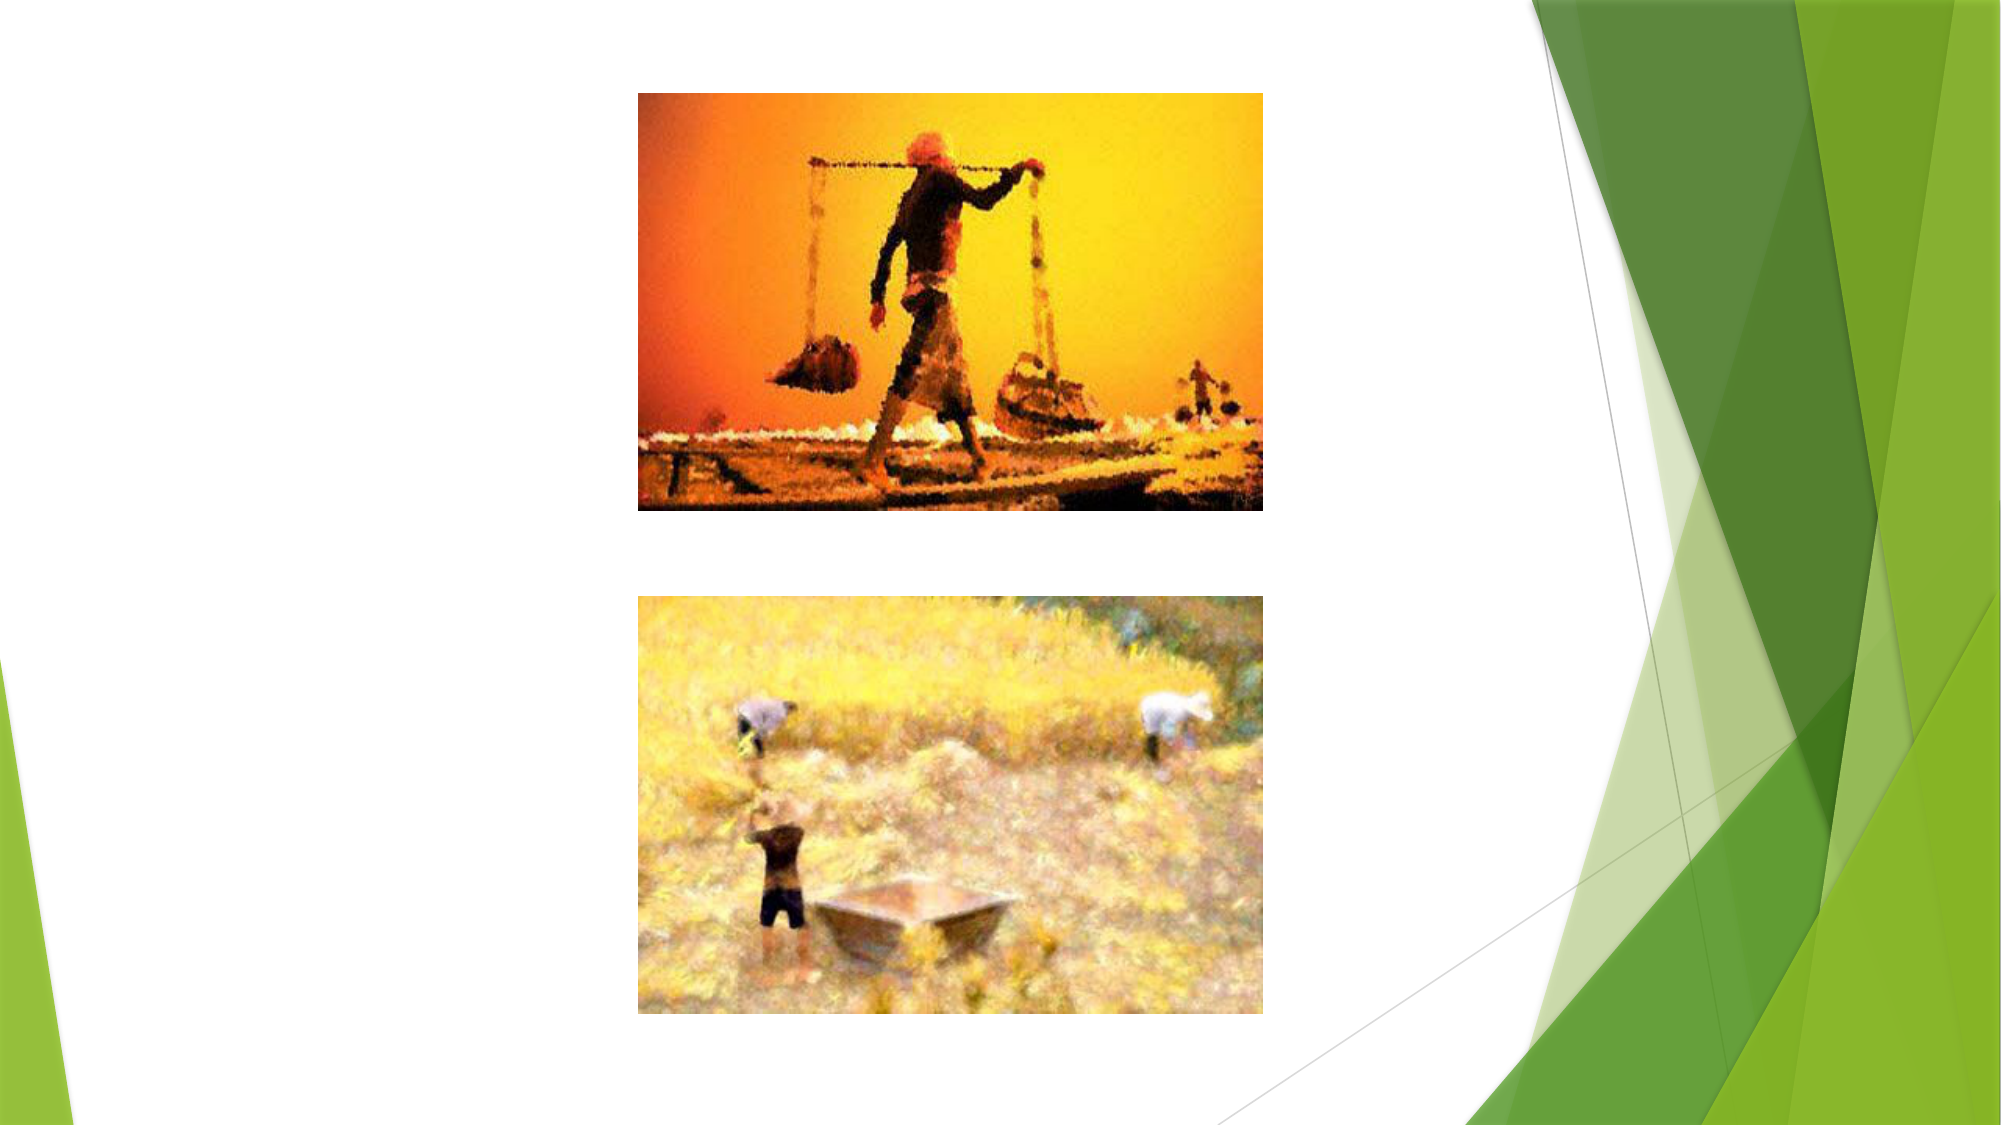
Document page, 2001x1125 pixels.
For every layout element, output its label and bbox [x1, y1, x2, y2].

picture [637, 596, 1264, 1015]
picture [637, 92, 1264, 511]
